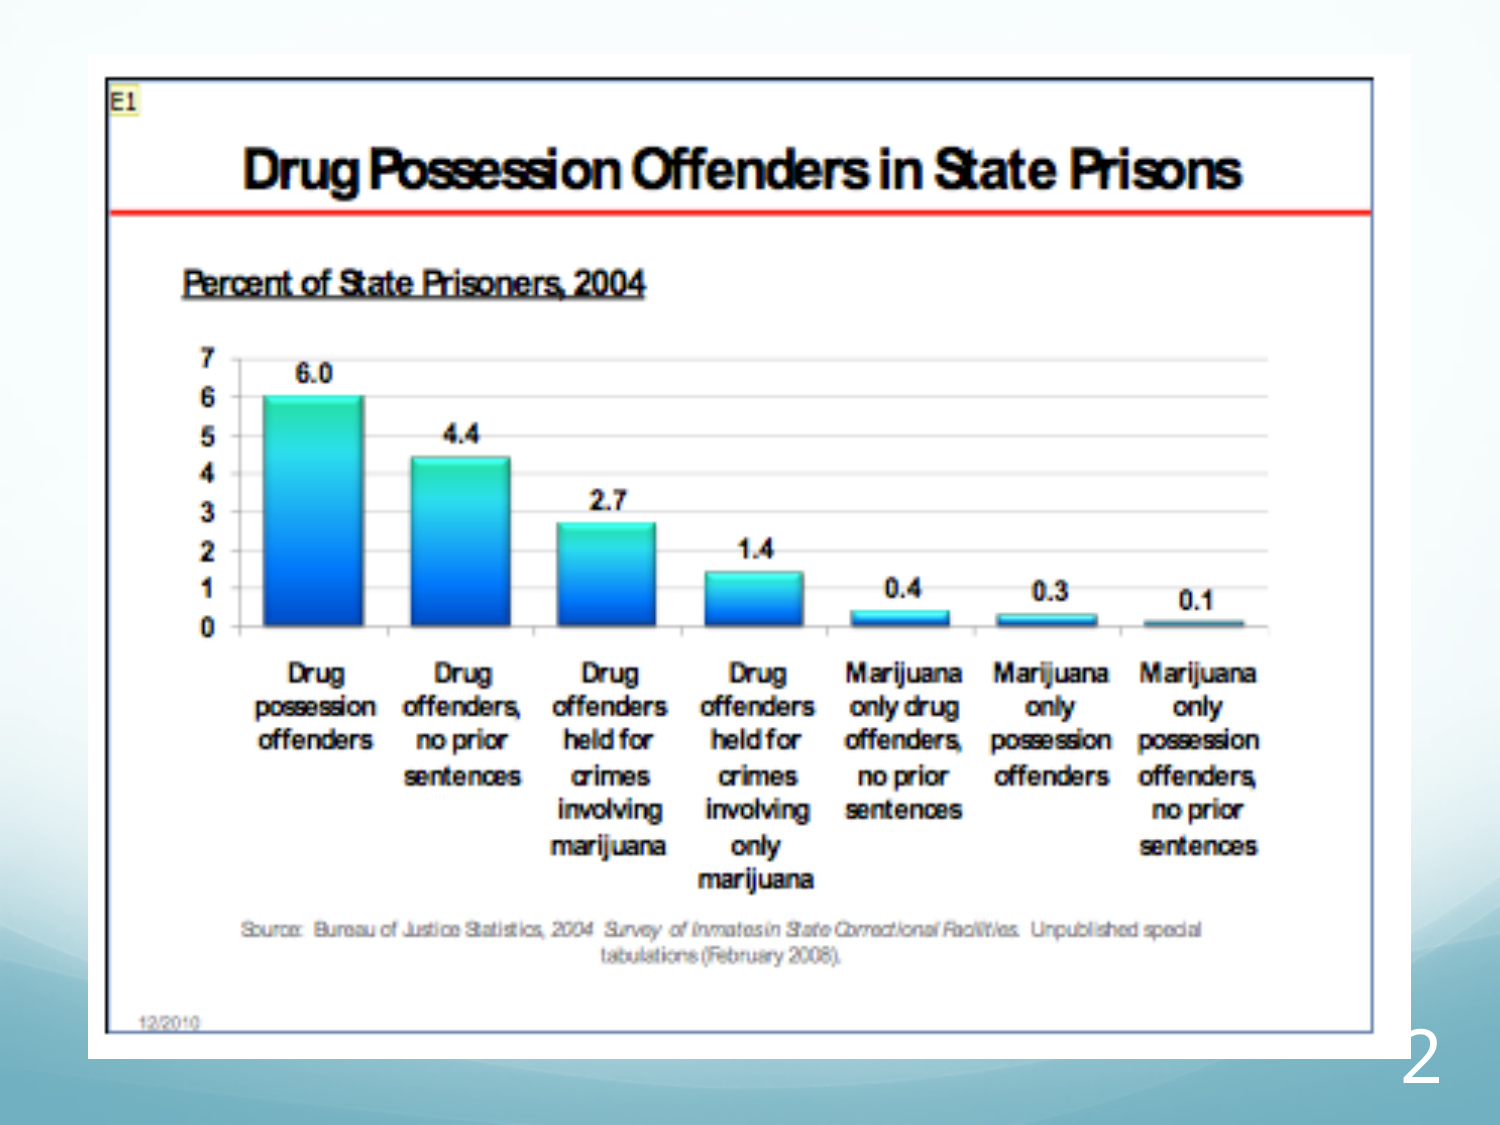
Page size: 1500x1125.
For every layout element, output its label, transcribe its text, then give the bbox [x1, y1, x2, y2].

slide_number 2 [1295, 1029, 1459, 1090]
picture [87, 53, 1411, 1060]
